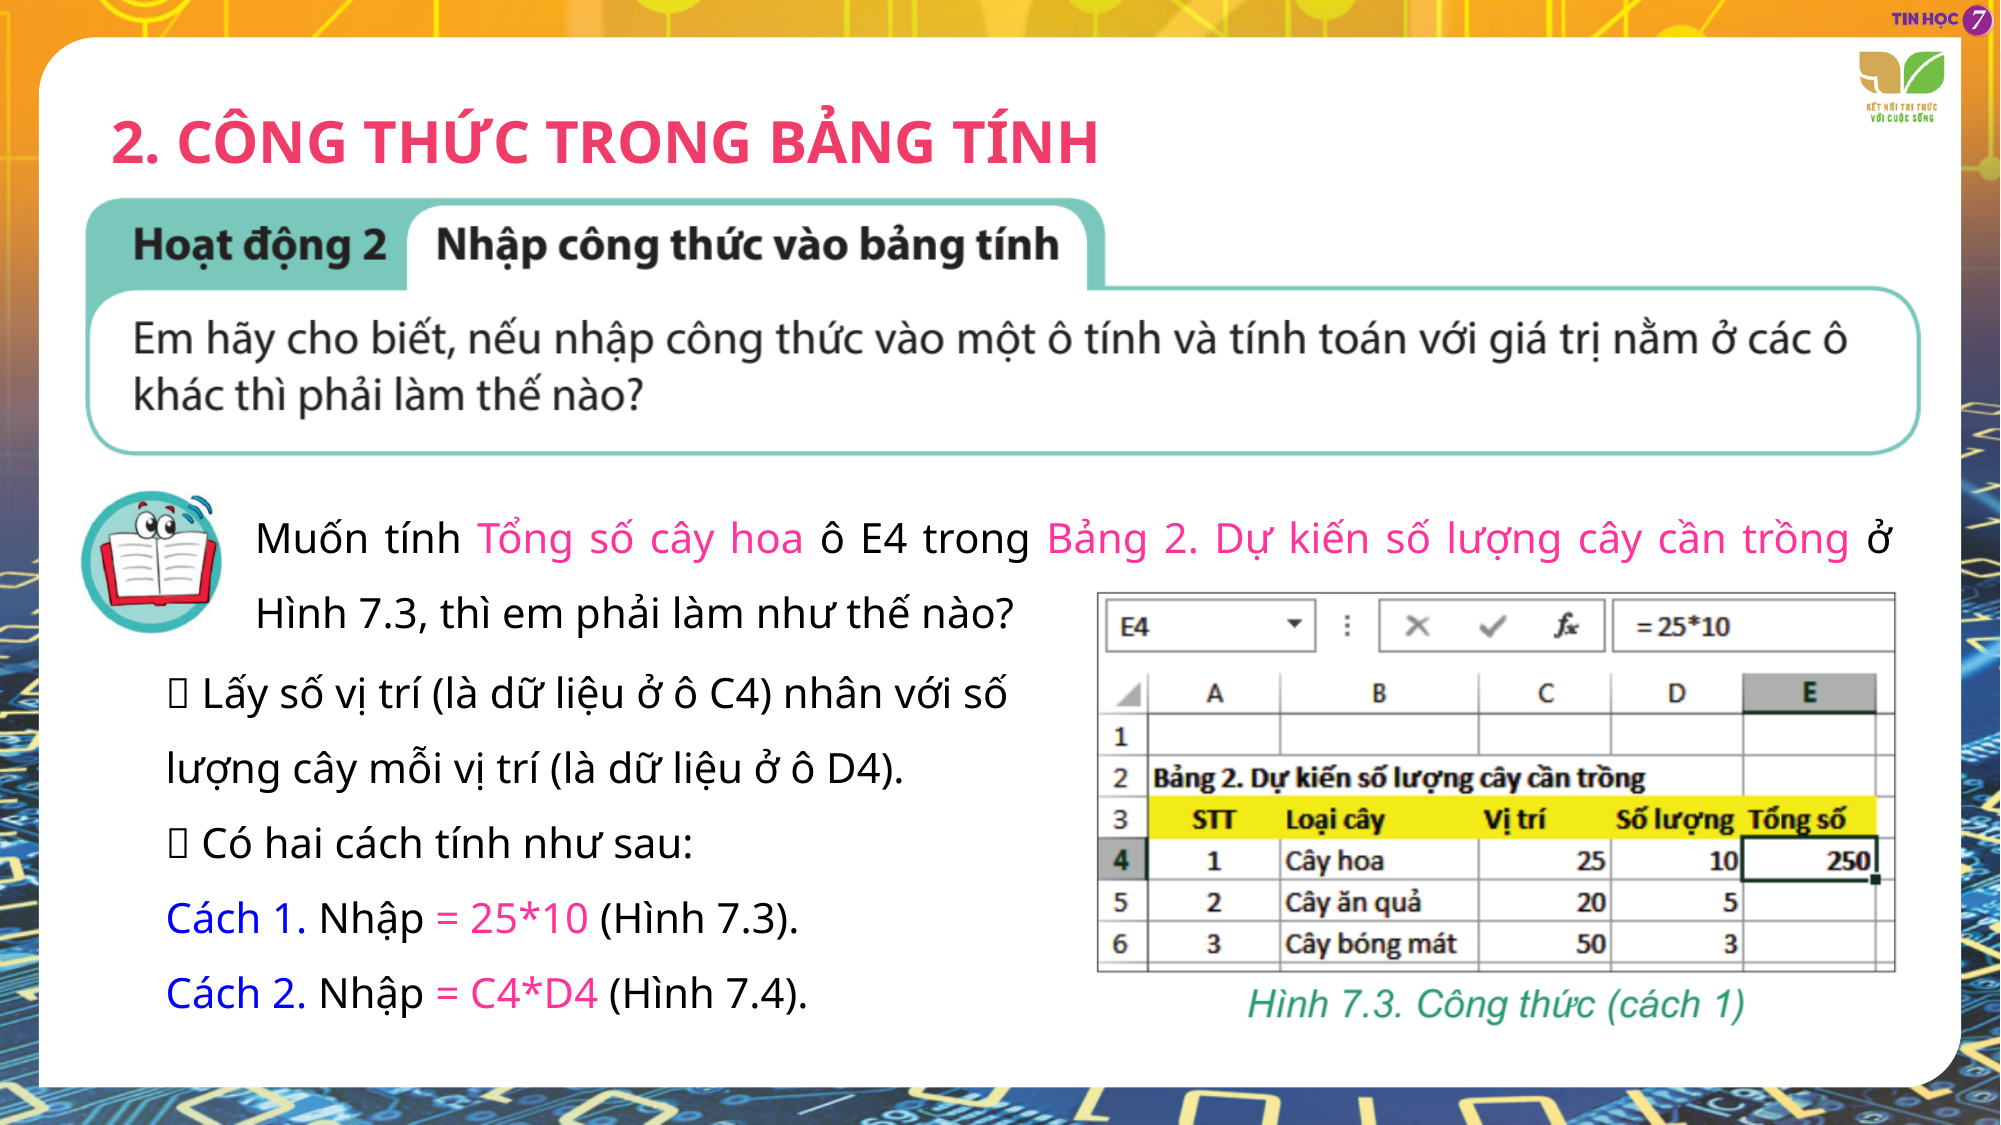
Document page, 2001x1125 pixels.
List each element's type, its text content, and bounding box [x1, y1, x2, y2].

text_box 2. CÔNG THỨC TRONG BẢNG TÍNH [97, 63, 1834, 183]
text_box  Lấy số vị trí (là dữ liệu ở ô C4) nhân với số lượng cây mỗi vị trí (là dữ liệu ở ô D4).  Có hai cách tính như sau: Cách 1. Nhập = 25*10 (Hình 7.3). Cách 2. Nhập = C4*D4 (Hình 7.4). [150, 634, 1024, 1025]
text_box Muốn tính Tổng số cây hoa ô E4 trong Bảng 2. Dự kiến số lượng cây cần trồng ở Hình 7.3, thì em phải làm như thế nào? [239, 478, 1907, 644]
picture [0, 0, 2001, 1125]
